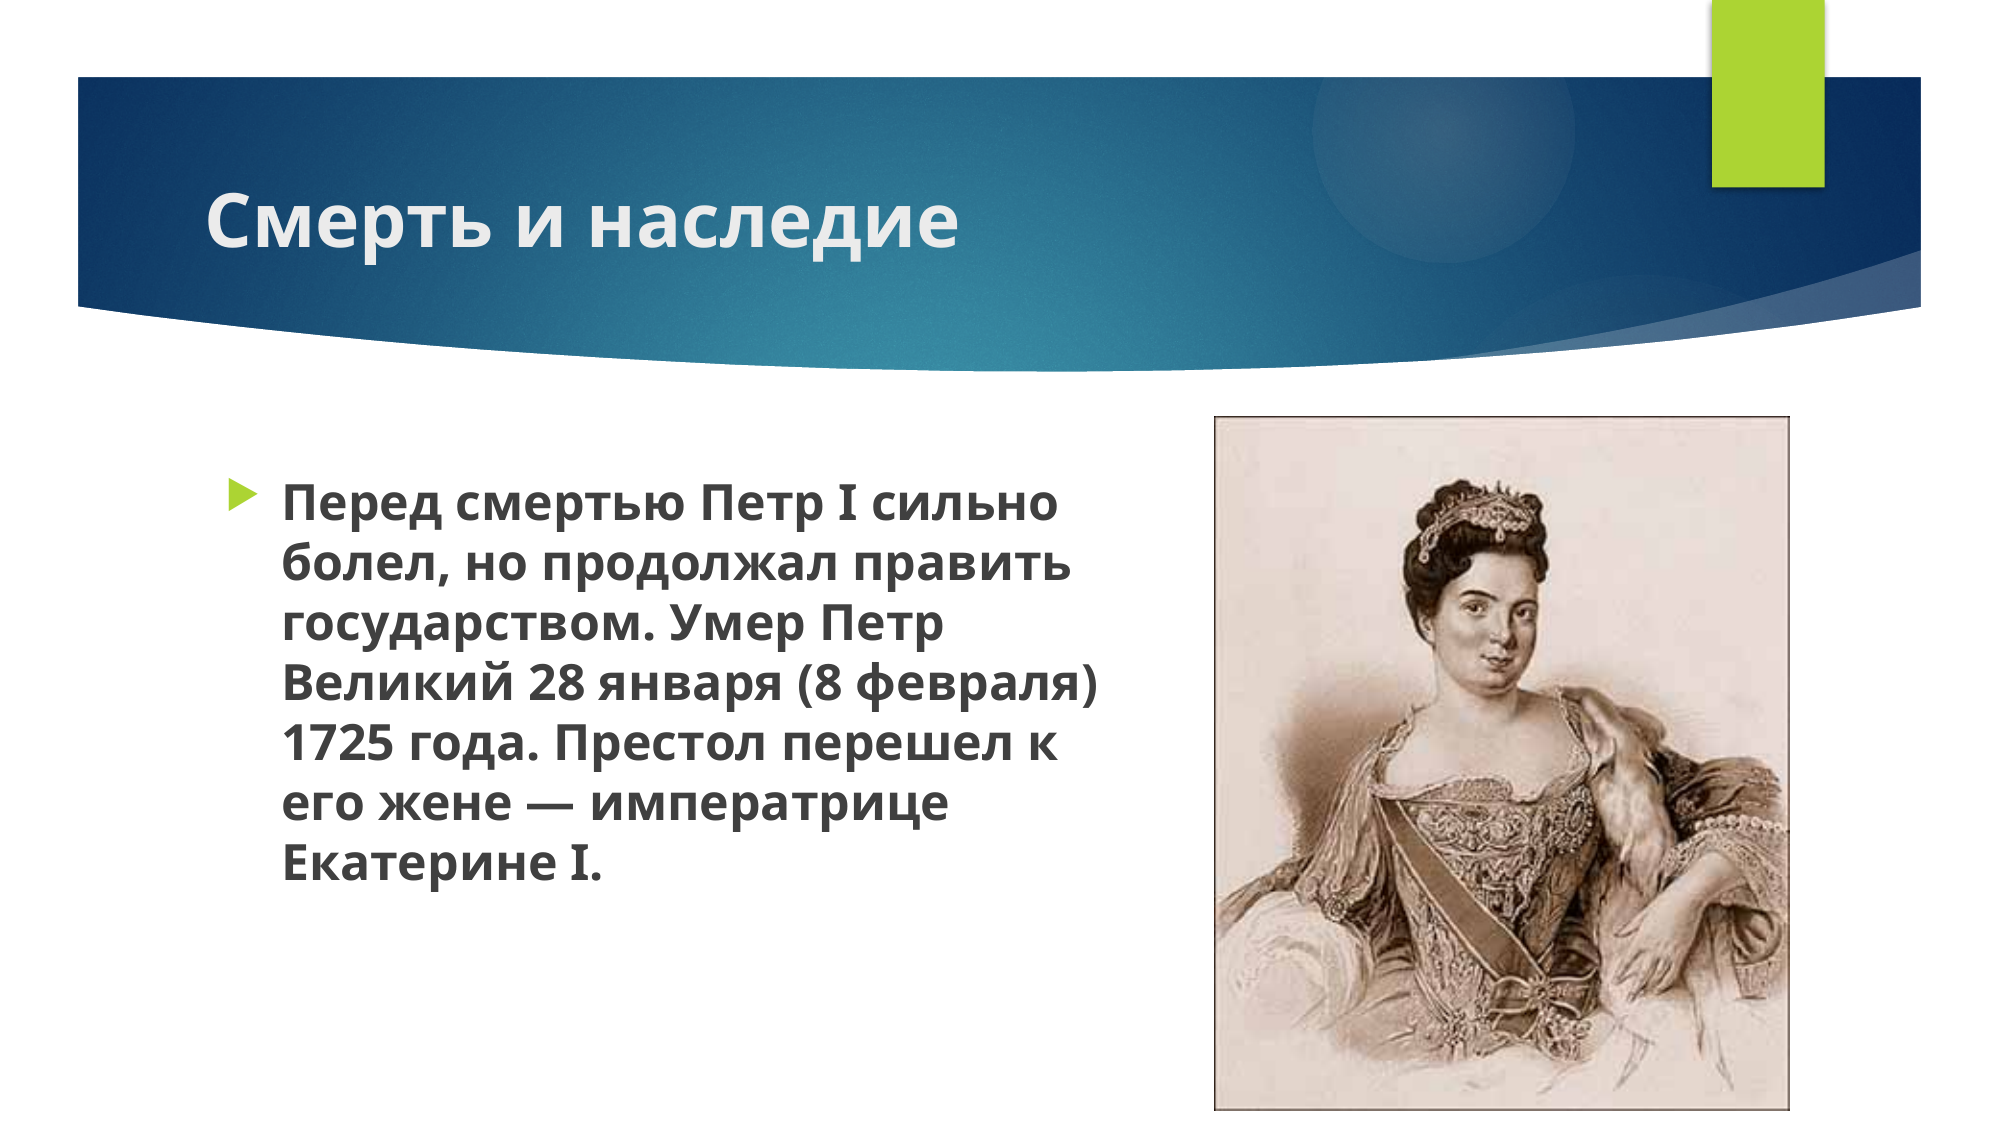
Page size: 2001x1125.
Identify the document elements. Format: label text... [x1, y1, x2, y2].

picture [1214, 416, 1790, 1112]
title Смерть и наследие [189, 159, 1627, 276]
list Перед смертью Петр I сильно болел, но продолжал править государством. Умер Петр Великий 28 января (8 февраля) 1725 года. Престол перешел к его жене — императрице Екатерине I. [210, 462, 1154, 1125]
